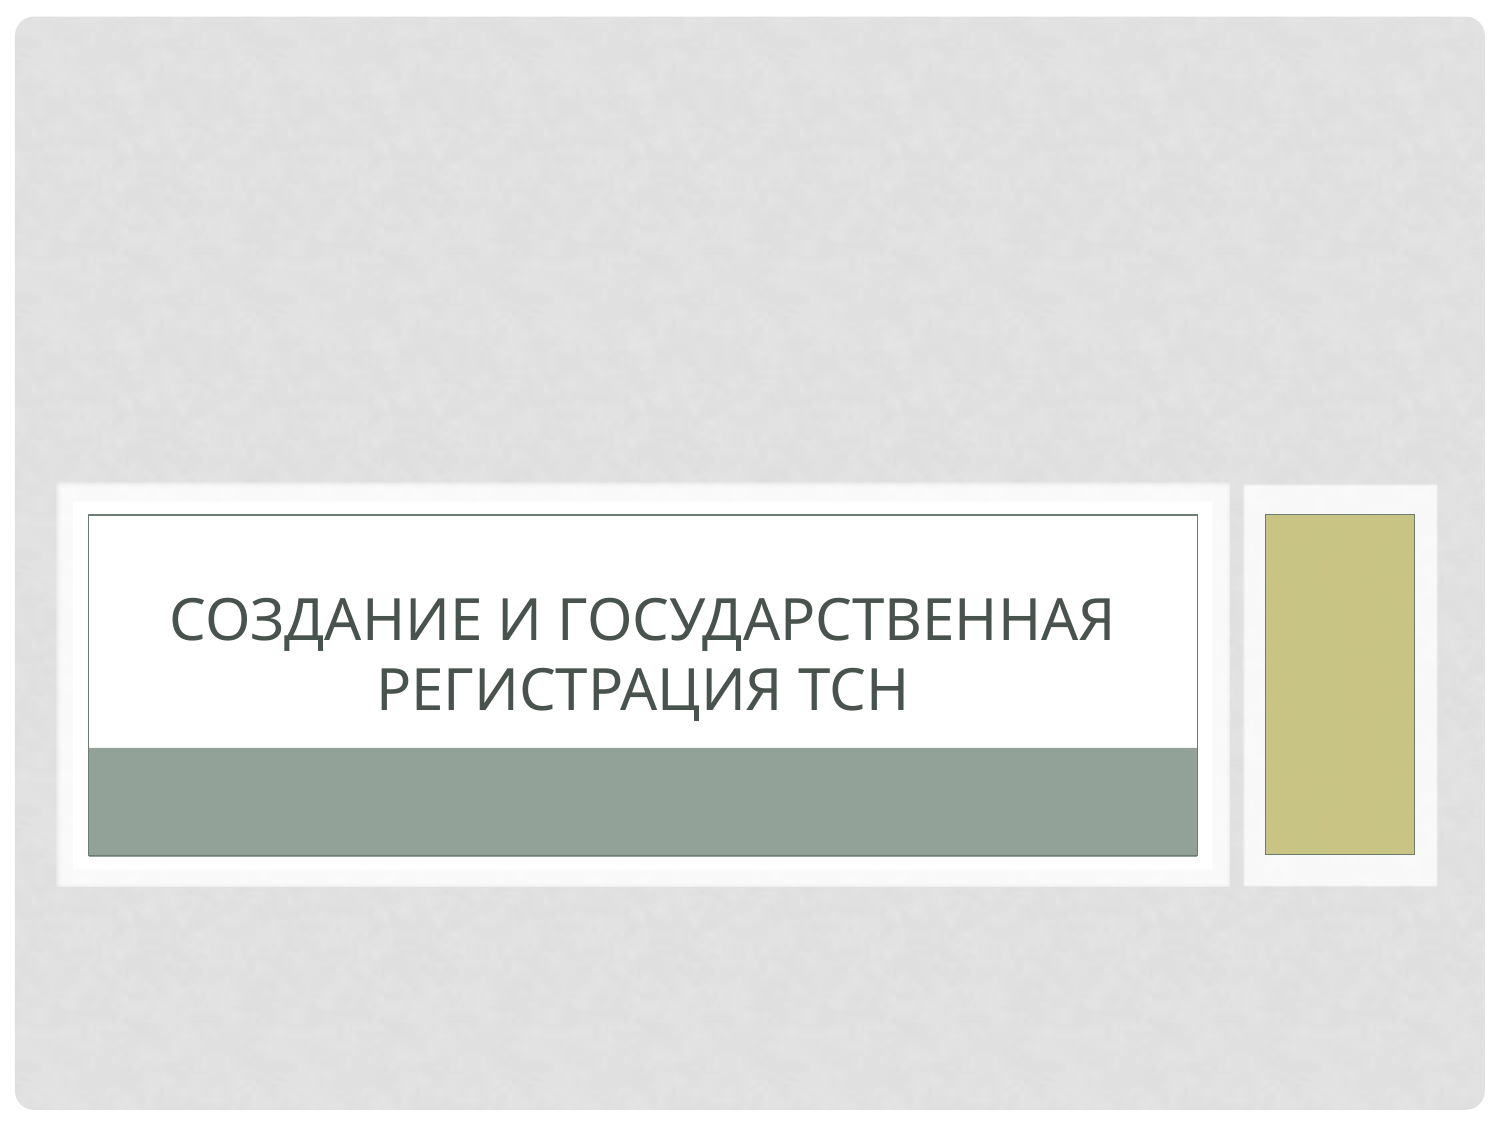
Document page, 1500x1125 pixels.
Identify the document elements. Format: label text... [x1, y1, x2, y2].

title Создание и государственная регистрация ТСН [99, 529, 1187, 730]
